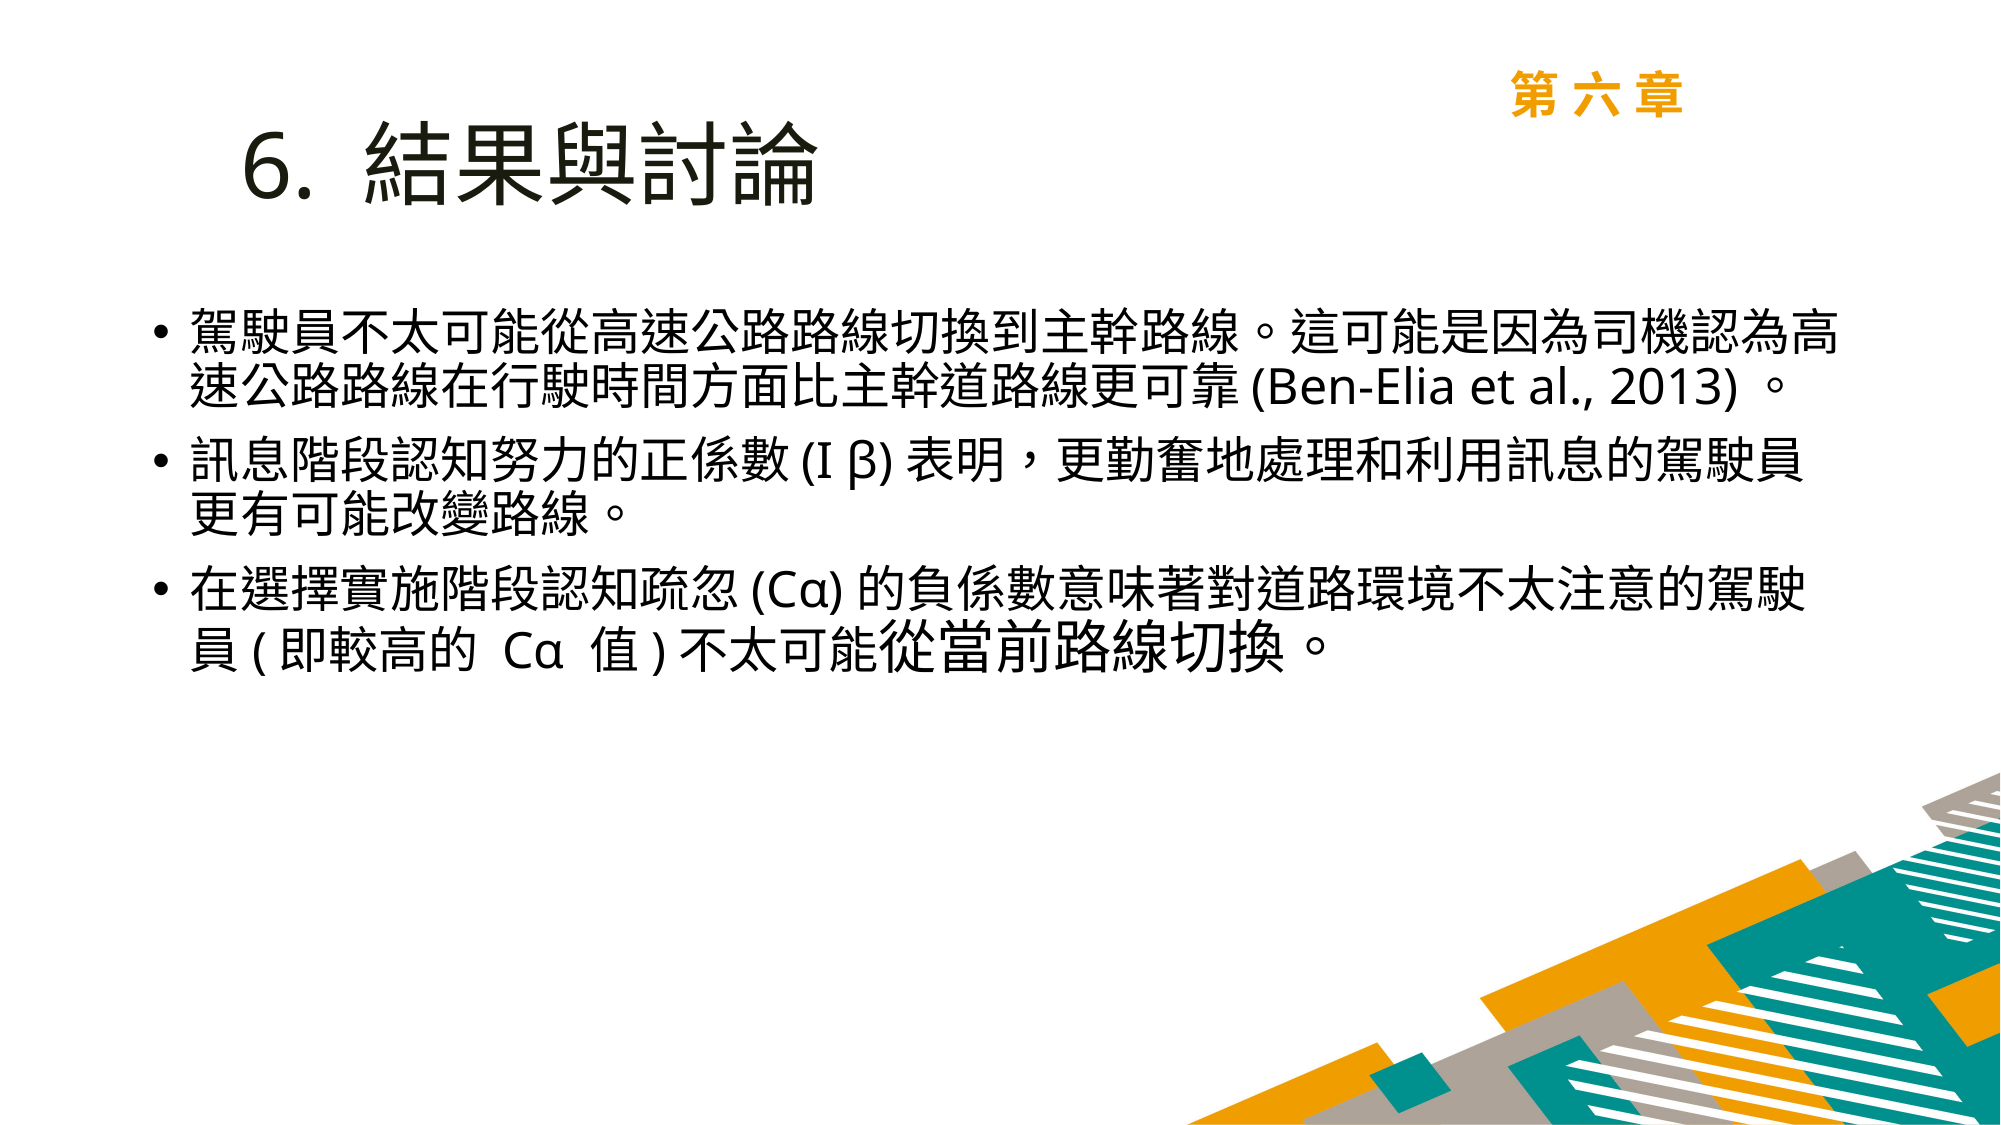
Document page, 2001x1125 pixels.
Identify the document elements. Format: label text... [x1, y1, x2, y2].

text_box 第六章 [1084, 55, 1700, 112]
text_box 6. 結果與討論 [224, 112, 1800, 299]
list 駕駛員不太可能從高速公路路線切換到主幹路線。這可能是因為司機認為高速公路路線在行駛時間方面比主幹道路線更可靠(Ben-Elia et al., 2013)。 訊息階段認知努力的正係數(I β)表明，更勤奮地處理和利用訊息的駕駛員更有可能改變路線。 在選擇實施階段認知疏忽(Cα)的負係數意味著對道路環境不太注意的駕駛員(即較高的 Cα 值)不太可能從當前路線切換。 [137, 299, 1863, 1014]
picture [0, 0, 2001, 1125]
